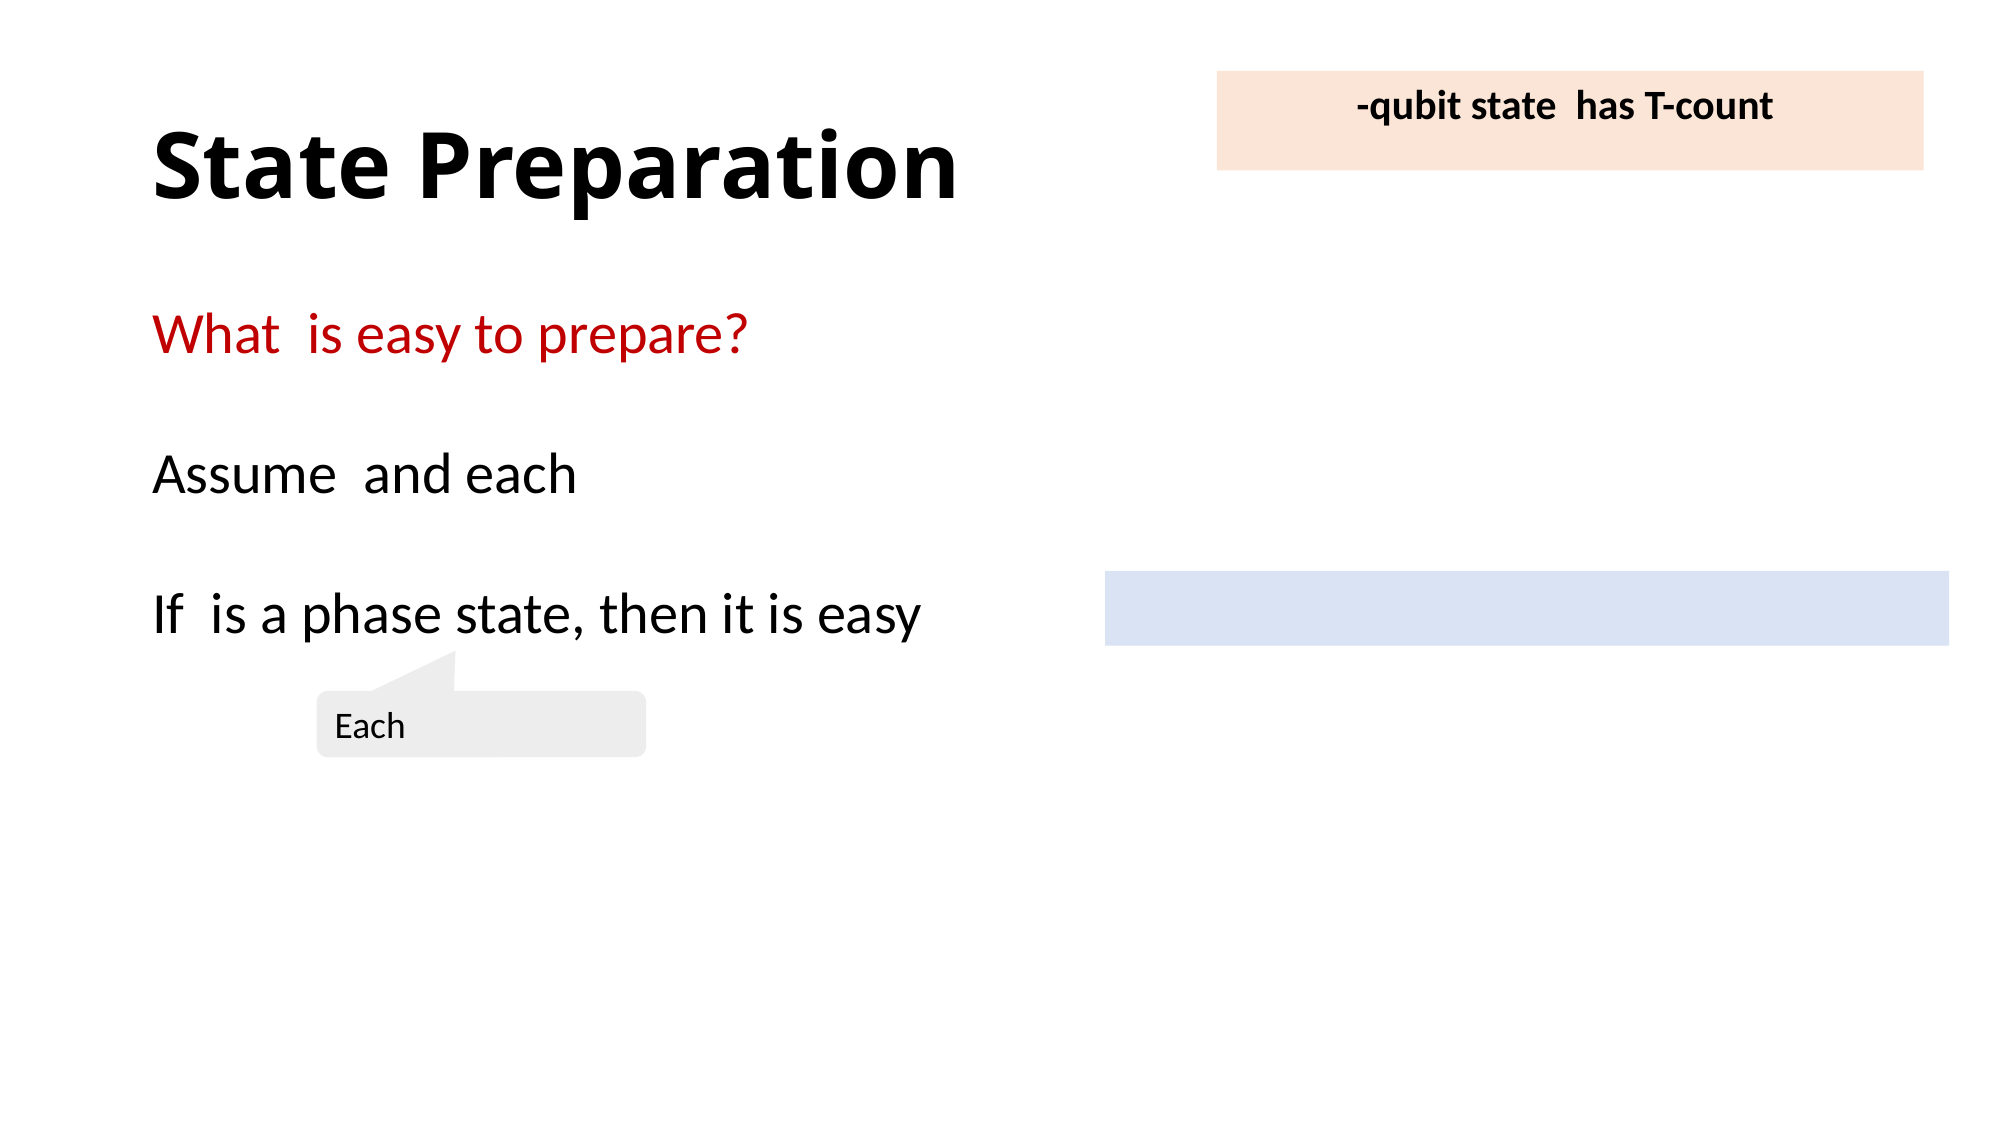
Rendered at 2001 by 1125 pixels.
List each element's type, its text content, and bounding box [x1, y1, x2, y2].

title State Preparation [137, 59, 1863, 278]
